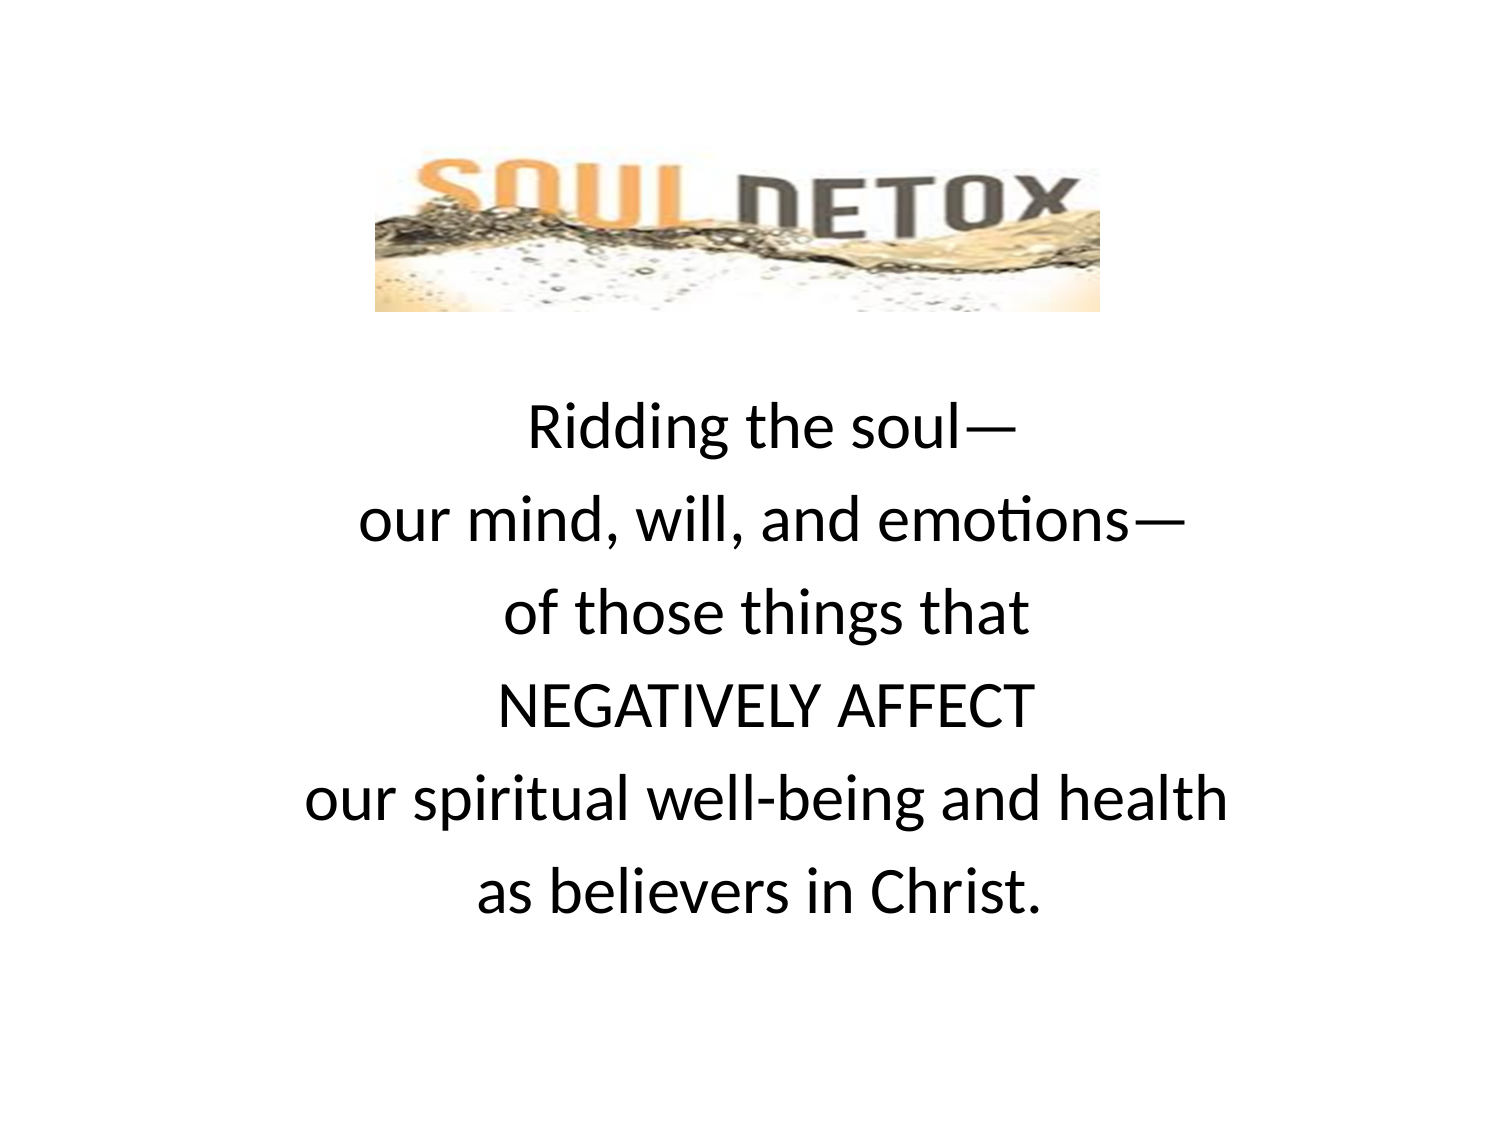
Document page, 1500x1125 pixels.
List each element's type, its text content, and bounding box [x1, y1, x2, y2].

list Ridding the soul— our mind, will, and emotions— of those things that negatively affect our spiritual well-being and health as believers in Christ. [137, 375, 1413, 988]
picture [374, 124, 1101, 313]
